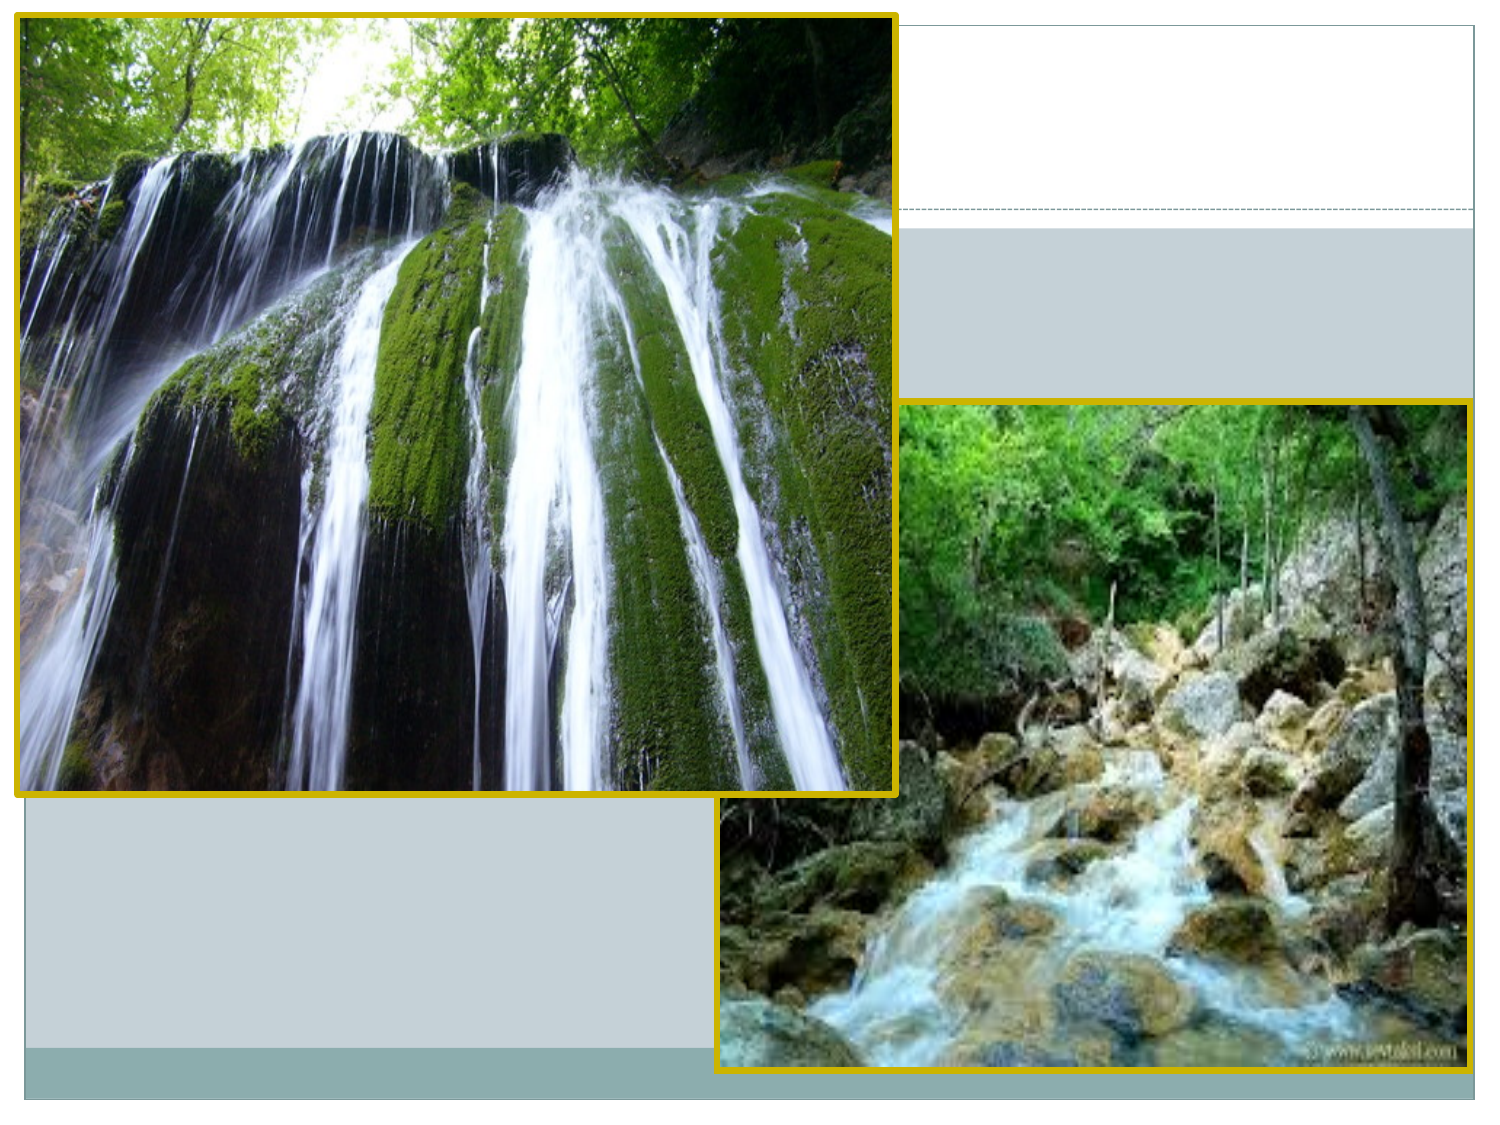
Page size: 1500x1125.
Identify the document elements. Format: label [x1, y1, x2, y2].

list [20, 17, 893, 792]
picture [720, 404, 1468, 1068]
